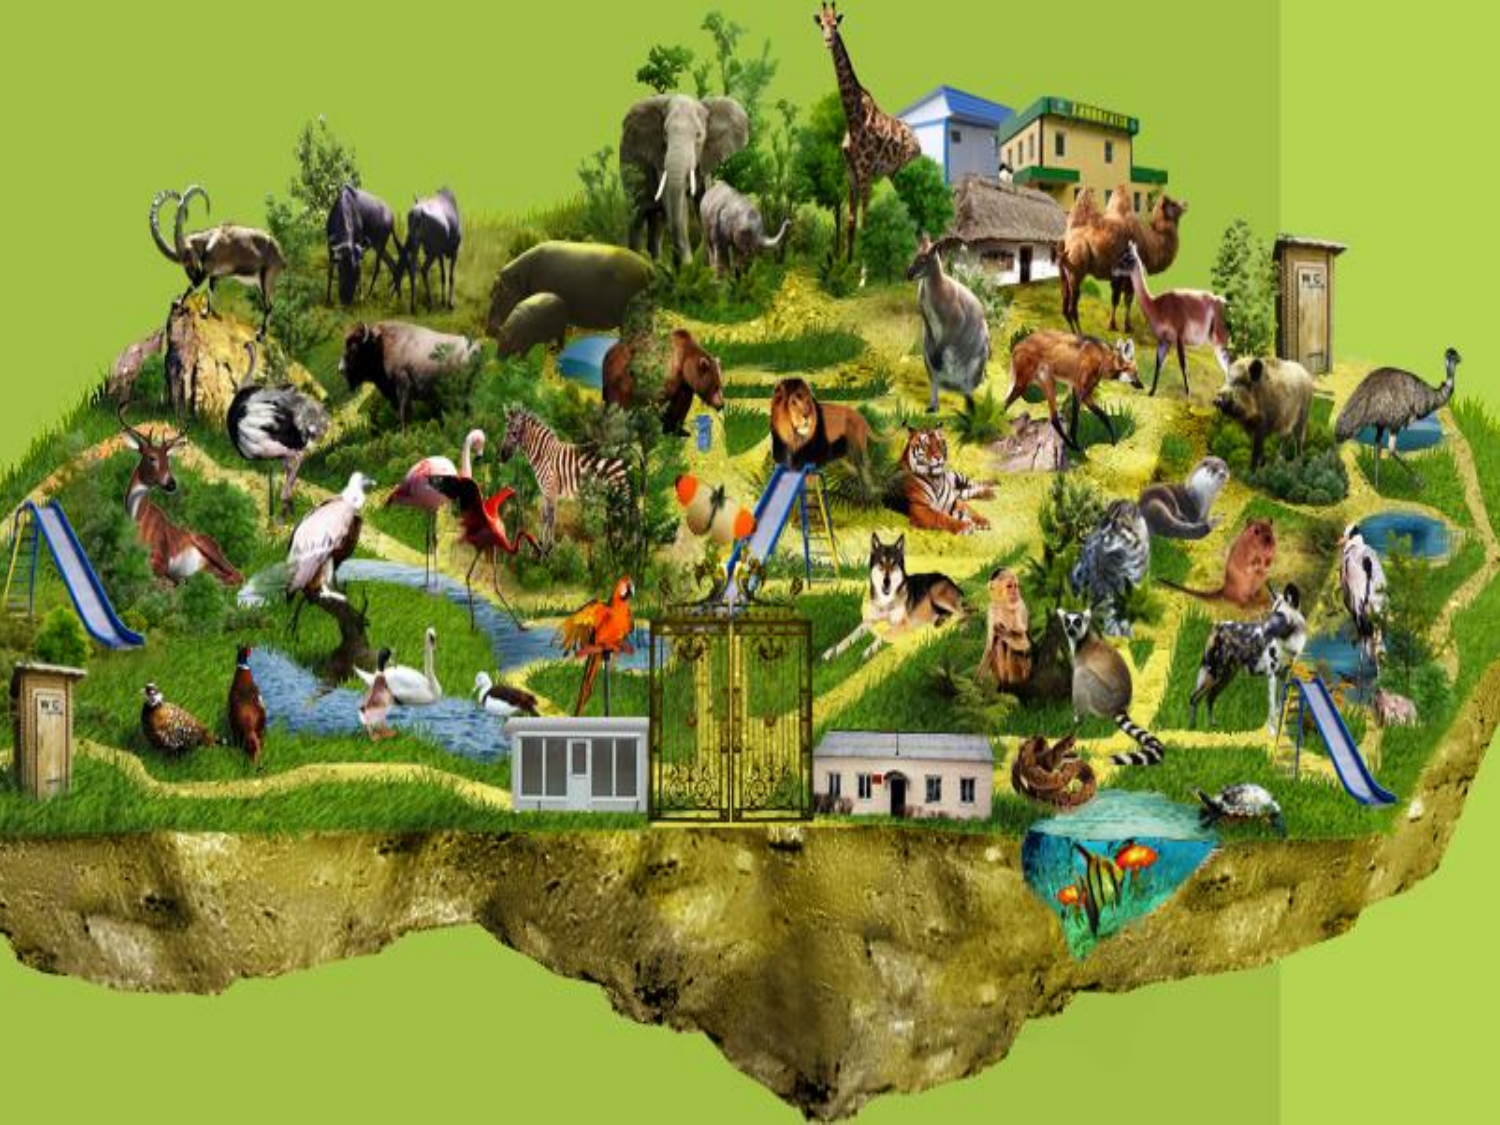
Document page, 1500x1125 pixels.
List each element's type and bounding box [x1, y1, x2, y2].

list [0, 0, 1500, 1125]
